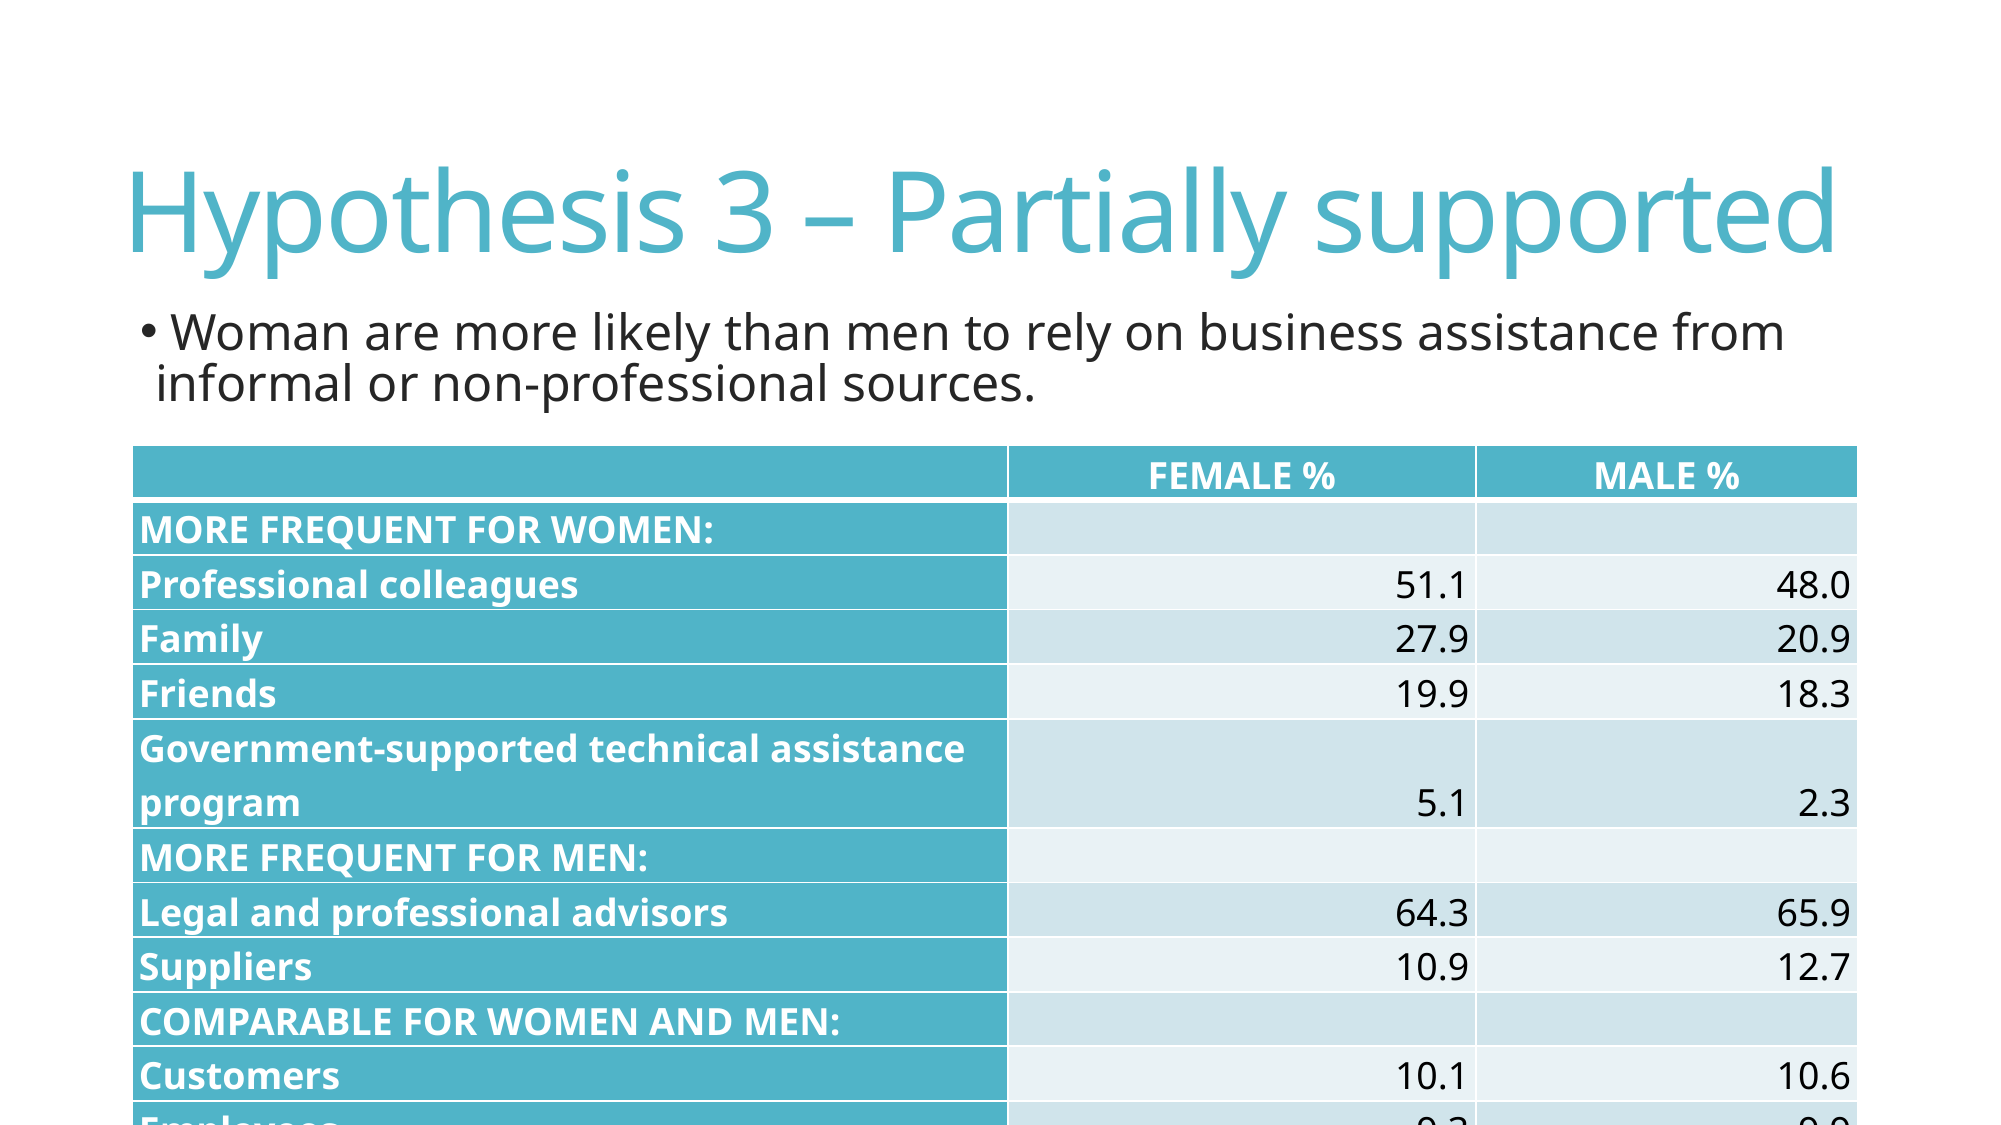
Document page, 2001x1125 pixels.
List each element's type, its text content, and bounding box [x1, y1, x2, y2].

table_cell 48.0 [1477, 556, 1857, 609]
table_cell 20.9 [1477, 610, 1857, 663]
table_cell Suppliers [133, 938, 1007, 991]
table_cell Customers [133, 1047, 1007, 1100]
table_header [133, 446, 1007, 497]
table_cell 10.9 [1009, 938, 1475, 991]
table_cell 19.9 [1009, 665, 1475, 718]
table_cell 65.9 [1477, 883, 1857, 936]
table_cell MORE FREQUENT FOR WOMEN: [133, 503, 1007, 554]
table_cell [1009, 829, 1475, 882]
table_cell Legal and professional advisors [133, 883, 1007, 936]
table_cell 18.3 [1477, 665, 1857, 718]
table_cell 5.1 [1009, 720, 1475, 827]
table_cell [1477, 993, 1857, 1045]
list Woman are more likely than men to rely on business assistance from informal or non-professional sources. [125, 302, 1858, 948]
table_header FEMALE % [1009, 446, 1475, 497]
table_cell MORE FREQUENT FOR MEN: [133, 829, 1007, 882]
table_cell 27.9 [1009, 610, 1475, 663]
table_cell [1009, 503, 1475, 554]
table_cell Employees [133, 1102, 1007, 1125]
table_cell 9.3 [1009, 1102, 1475, 1125]
table_cell 10.6 [1477, 1047, 1857, 1100]
table_cell [1477, 503, 1857, 554]
table_cell 64.3 [1009, 883, 1475, 936]
table_cell COMPARABLE FOR WOMEN AND MEN: [133, 993, 1007, 1045]
table_cell Government-supported technical assistance program [133, 720, 1007, 827]
table_cell [1009, 993, 1475, 1045]
title Hypothesis 3 – Partially supported [107, 81, 1875, 354]
table_cell 10.1 [1009, 1047, 1475, 1100]
table_cell 12.7 [1477, 938, 1857, 991]
table_cell 51.1 [1009, 556, 1475, 609]
table_cell Family [133, 610, 1007, 663]
table_cell [1477, 829, 1857, 882]
table_cell Friends [133, 665, 1007, 718]
table_cell Professional colleagues [133, 556, 1007, 609]
table_cell 9.9 [1477, 1102, 1857, 1125]
table_cell 2.3 [1477, 720, 1857, 827]
table_header MALE % [1477, 446, 1857, 497]
